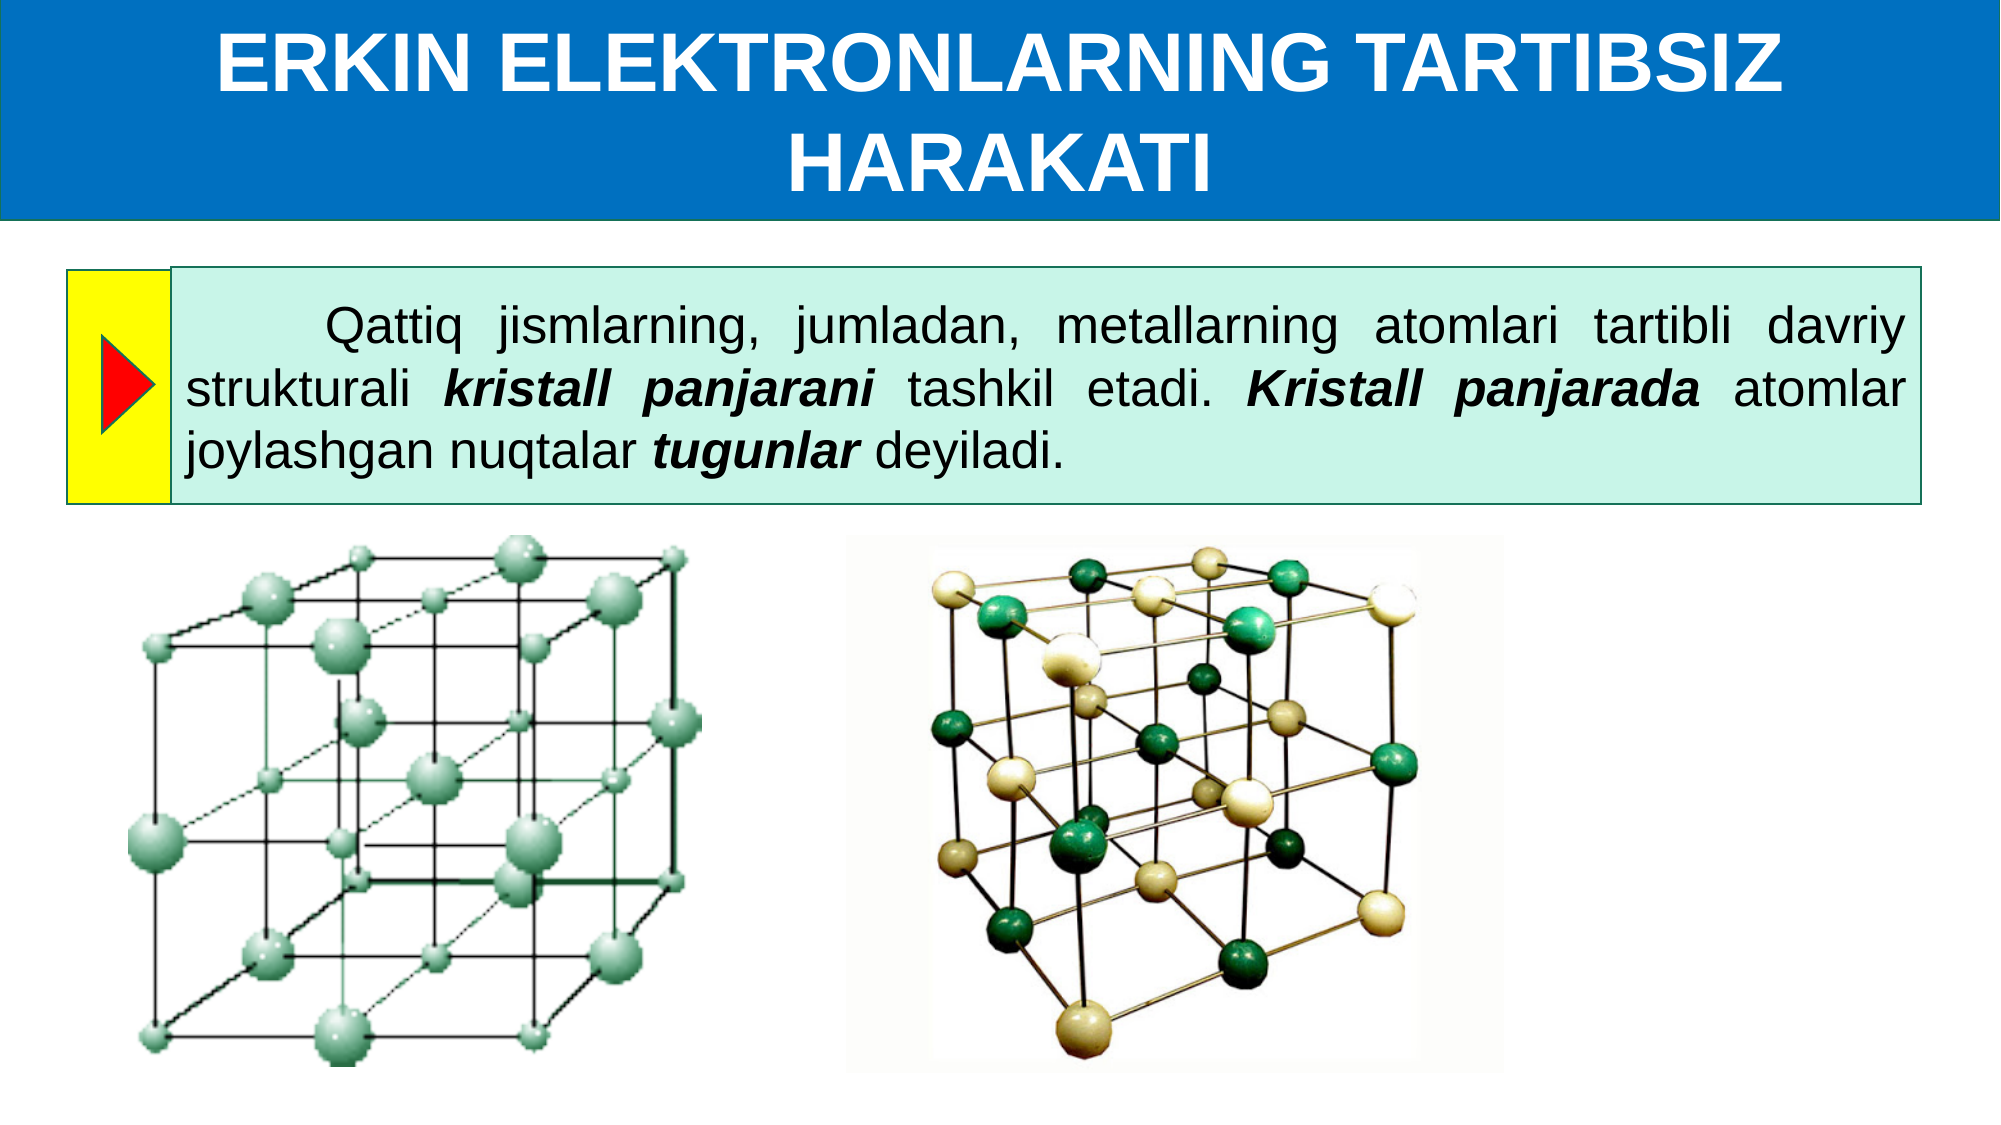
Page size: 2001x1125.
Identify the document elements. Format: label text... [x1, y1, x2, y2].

text_box Qattiq jismlarning, jumladan, metallarning atomlari tartibli davriy strukturali kristall panjarani tashkil etadi. Kristall panjarada atomlar joylashgan nuqtalar tugunlar deyiladi. [170, 266, 1922, 505]
text_box ERKIN ELEKTRONLARNING TARTIBSIZ HARAKATI [0, 0, 2000, 221]
picture [846, 535, 1504, 1074]
text_box [66, 269, 172, 505]
text_box [101, 333, 156, 435]
picture [128, 535, 702, 1067]
